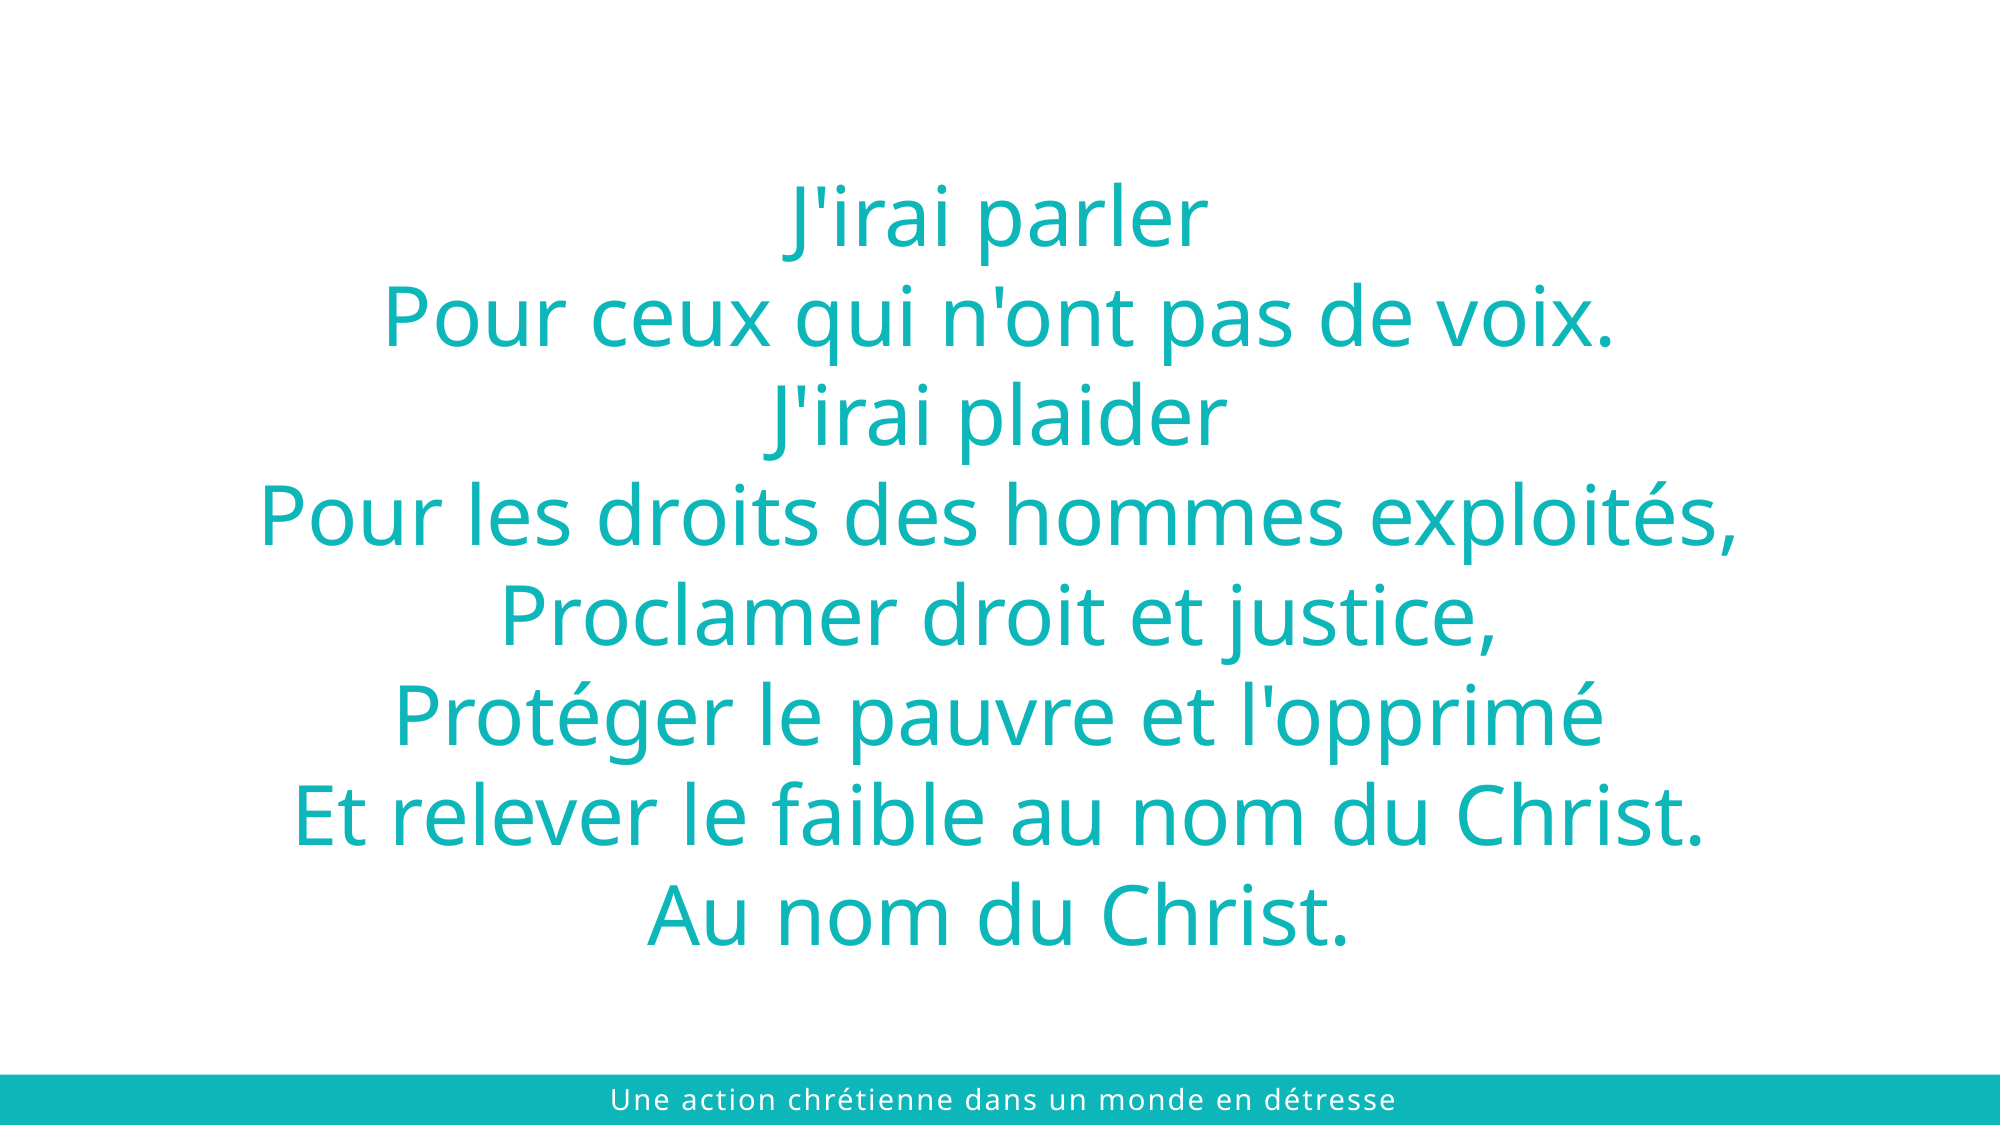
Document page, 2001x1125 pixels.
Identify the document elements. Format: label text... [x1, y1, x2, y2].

text_box J'irai parler Pour ceux qui n'ont pas de voix. J'irai plaider Pour les droits des hommes exploités, Proclamer droit et justice, Protéger le pauvre et l'opprimé Et relever le faible au nom du Christ. Au nom du Christ. [117, 156, 1882, 969]
text_box [0, 1072, 2000, 1125]
text_box Une action chrétienne dans un monde en détresse [49, 1073, 1958, 1124]
